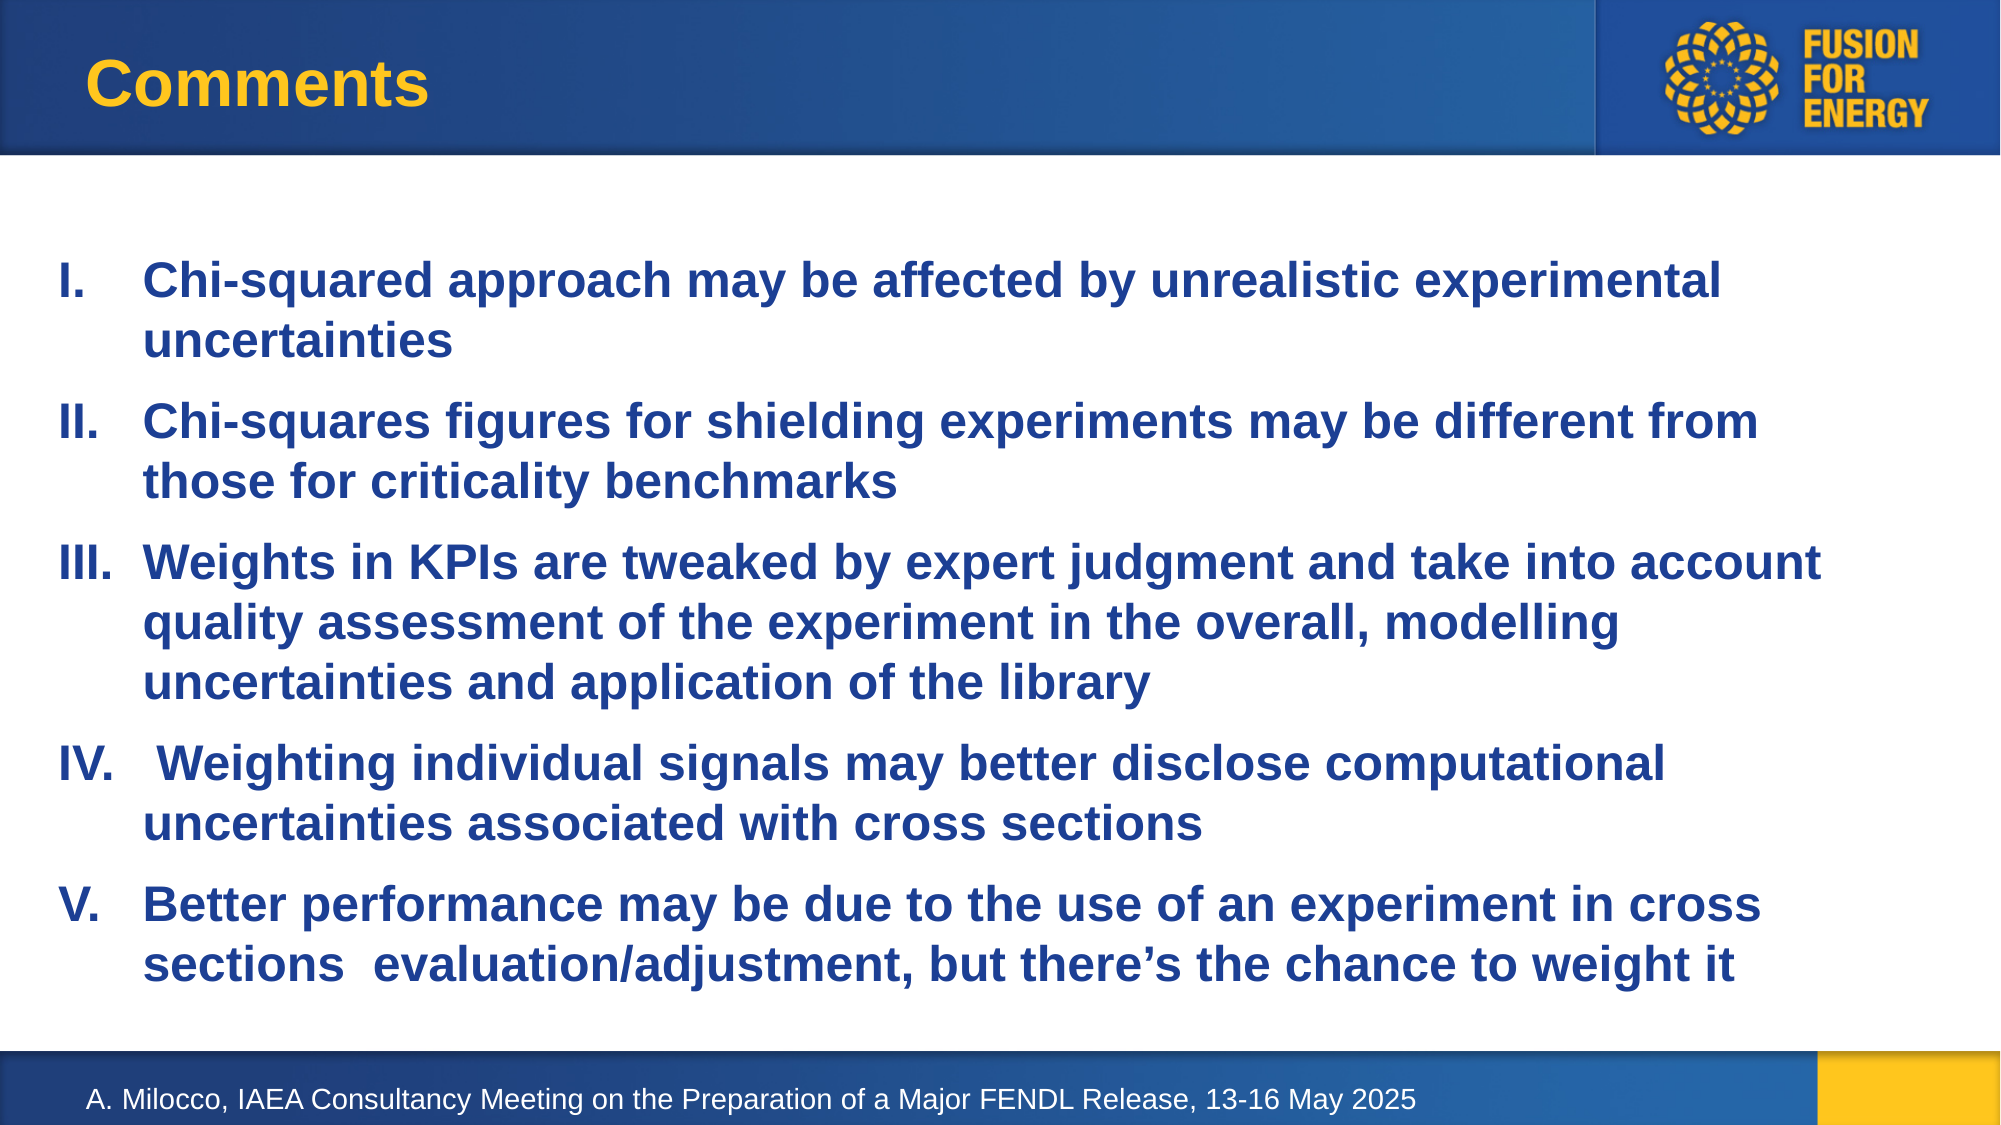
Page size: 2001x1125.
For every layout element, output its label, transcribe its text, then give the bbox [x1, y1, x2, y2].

list Chi-squared approach may be affected by unrealistic experimental uncertainties Chi-squares figures for shielding experiments may be different from those for criticality benchmarks Weights in KPIs are tweaked by expert judgment and take into account quality assessment of the experiment in the overall, modelling uncertainties and application of the library Weighting individual signals may better disclose computational uncertainties associated with cross sections Better performance may be due to the use of an experiment in cross sections evaluation/adjustment, but there’s the chance to weight it [43, 174, 1886, 1034]
title Comments [70, 41, 1457, 141]
footer A. Milocco, IAEA Consultancy Meeting on the Preparation of a Major FENDL Release, 13-16 May 2025 [70, 1070, 1741, 1125]
picture [0, 0, 2001, 1125]
